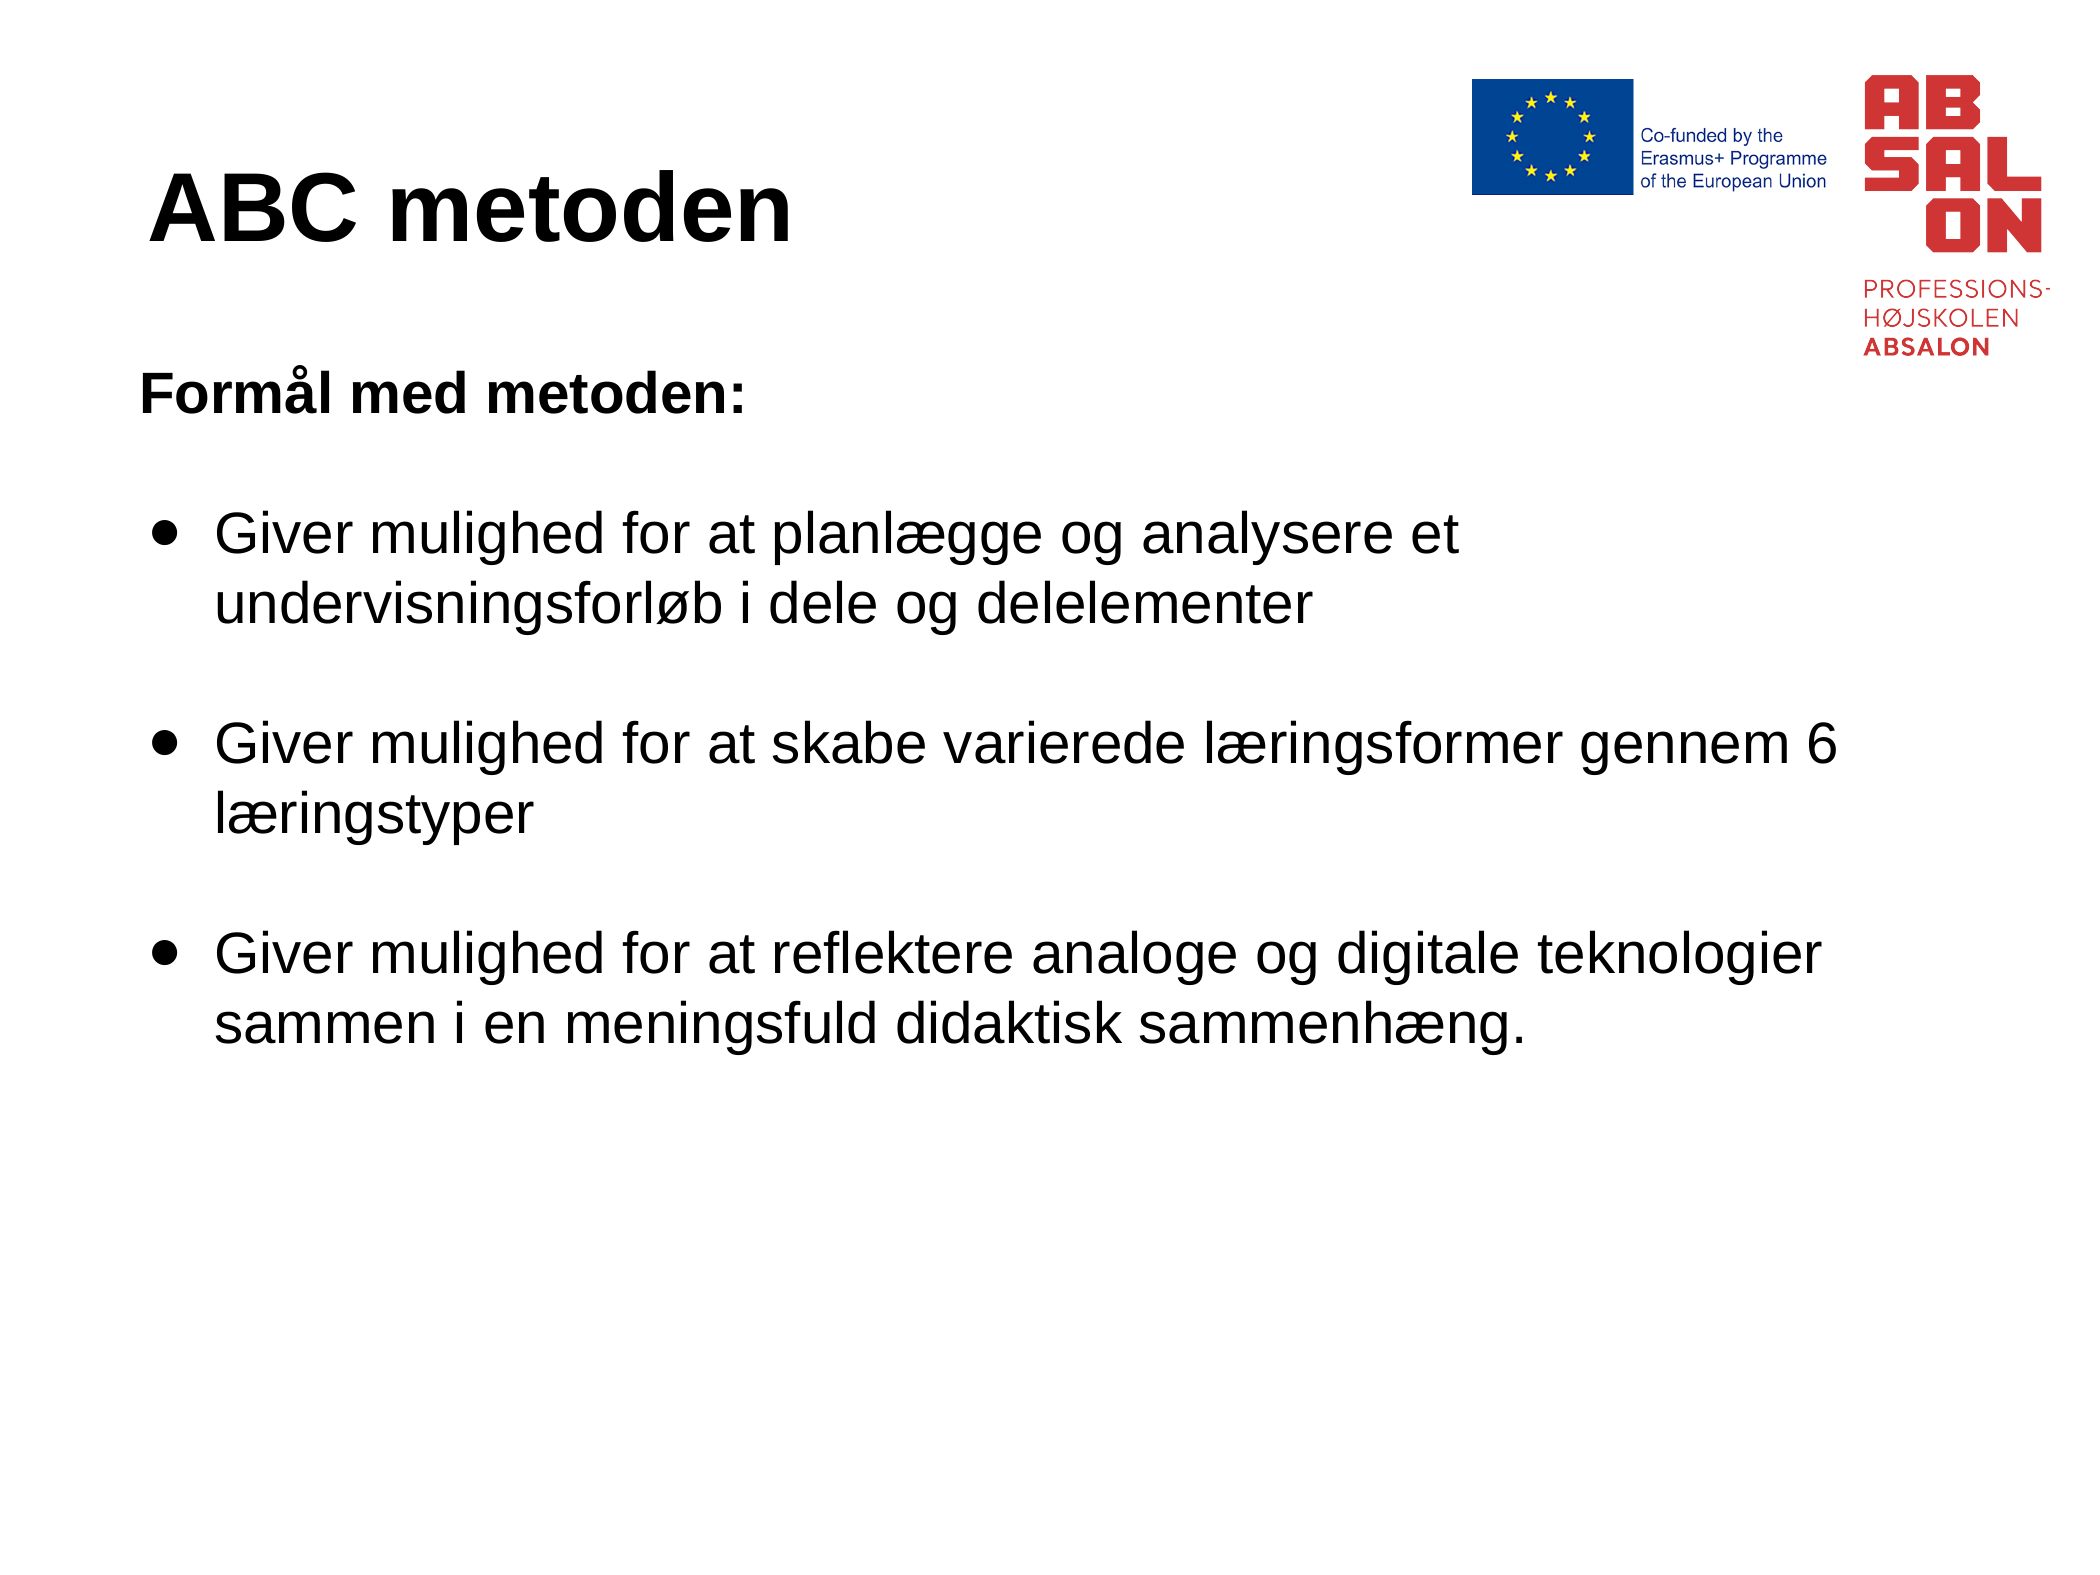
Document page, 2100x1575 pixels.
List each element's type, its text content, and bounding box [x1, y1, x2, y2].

text_box Formål med metoden: Giver mulighed for at planlægge og analysere et undervisningsforløb i dele og delelementer Giver mulighed for at skabe varierede læringsformer gennem 6 læringstyper Giver mulighed for at reflektere analoge og digitale teknologier sammen i en meningsfuld didaktisk sammenhæng. [124, 339, 1992, 1451]
picture [1862, 75, 2050, 356]
picture [1471, 78, 1834, 195]
text_box ABC metoden [124, 64, 1835, 339]
